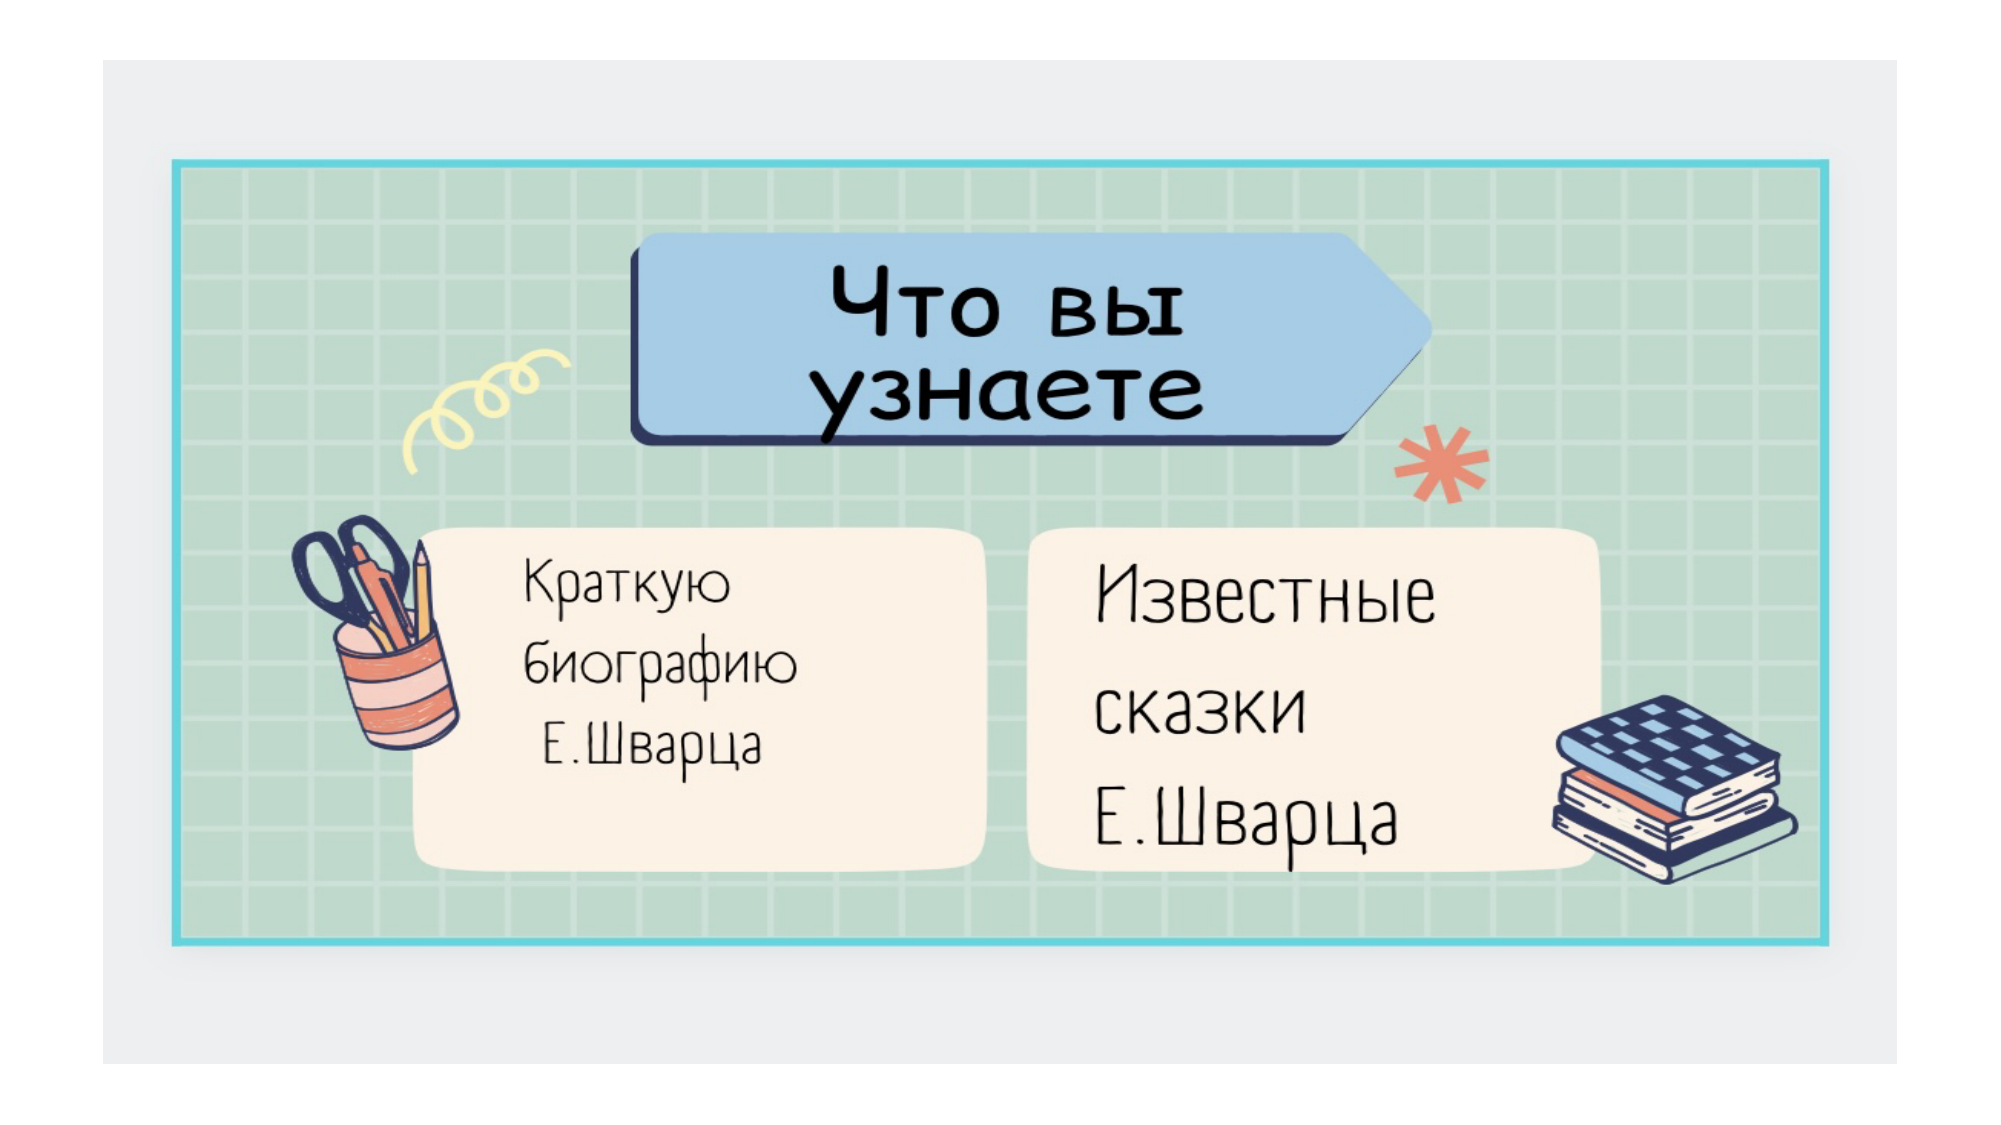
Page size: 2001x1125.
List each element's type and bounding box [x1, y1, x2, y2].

picture [103, 60, 1897, 1065]
